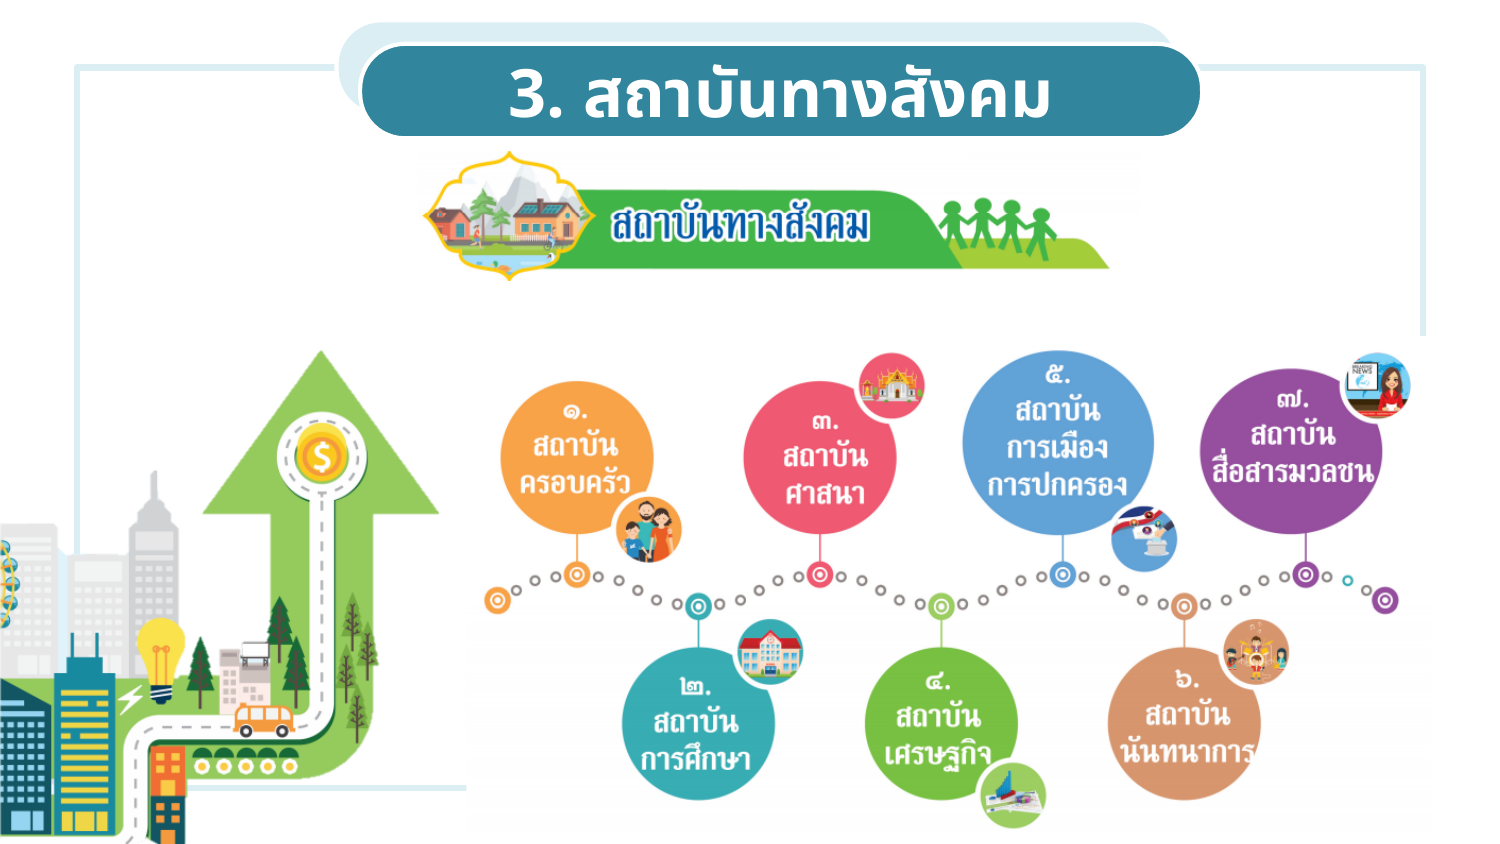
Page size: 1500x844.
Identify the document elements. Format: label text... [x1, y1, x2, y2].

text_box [417, 150, 1140, 281]
picture [0, 327, 440, 844]
text_box [334, 18, 1177, 113]
text_box 3. สถาบันทางสังคม [358, 41, 1205, 141]
text_box [75, 65, 1425, 790]
picture [466, 336, 1431, 836]
